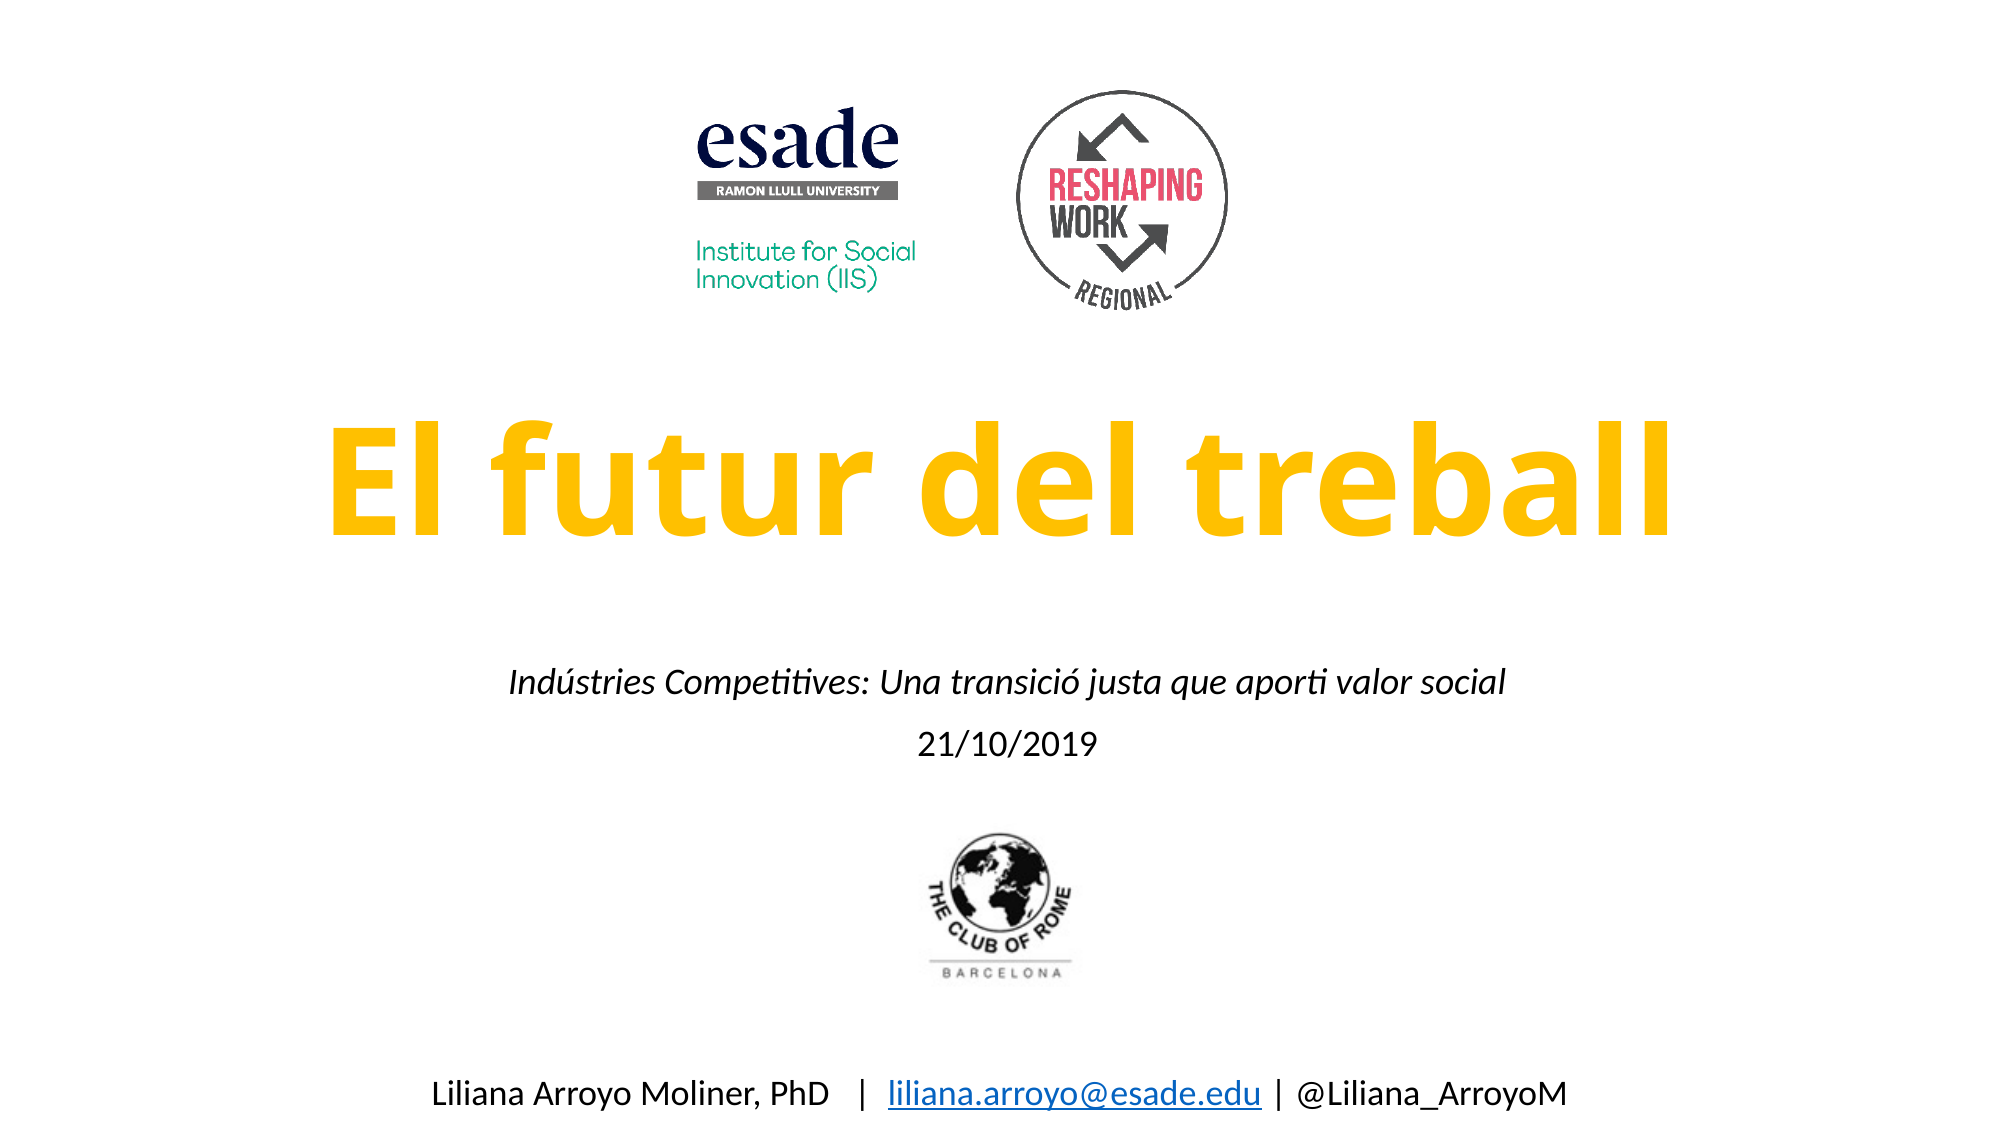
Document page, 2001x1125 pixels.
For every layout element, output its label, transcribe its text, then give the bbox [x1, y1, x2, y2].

picture [636, 84, 968, 322]
subtitle Indústries Competitives: Una transició justa que aporti valor social 21/10/2019 [371, 654, 1644, 778]
text_box Liliana Arroyo Moliner, PhD | liliana.arroyo@esade.edu | @Liliana_ArroyoM [413, 1066, 1587, 1125]
picture [856, 823, 1143, 990]
title El futur del treball [249, 184, 1750, 576]
picture [1015, 90, 1228, 316]
